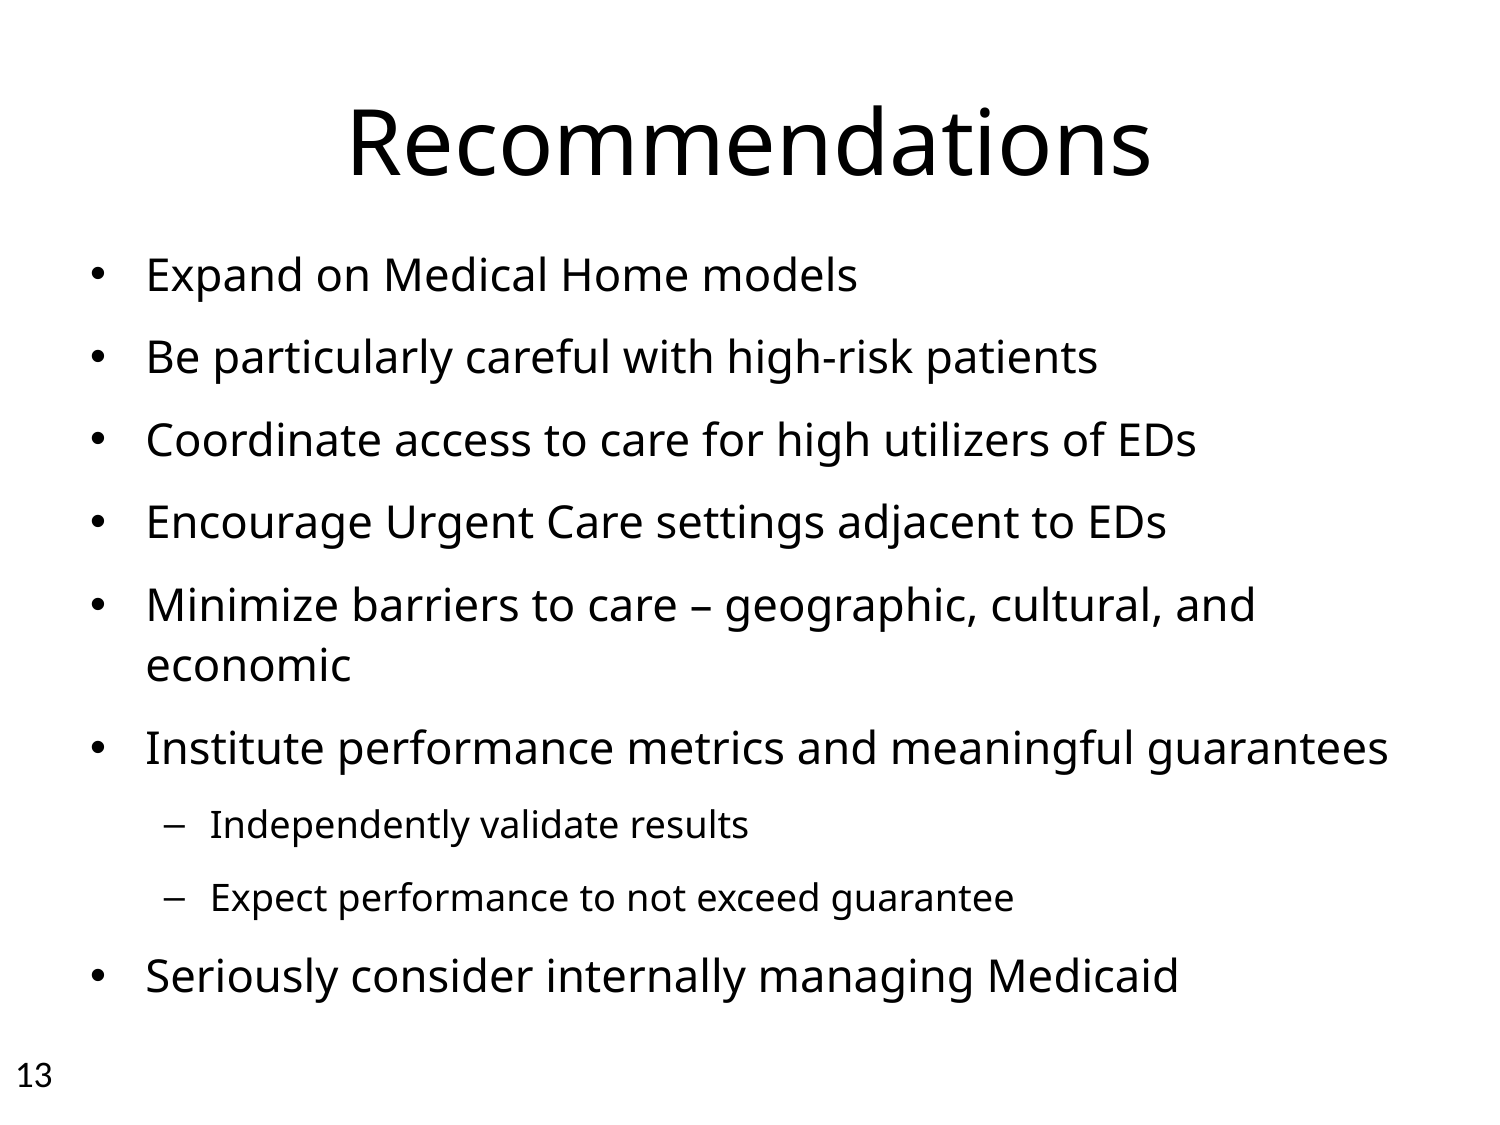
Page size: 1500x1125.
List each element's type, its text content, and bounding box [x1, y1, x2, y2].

title Recommendations [75, 45, 1425, 232]
list Expand on Medical Home models Be particularly careful with high-risk patients Coordinate access to care for high utilizers of EDs Encourage Urgent Care settings adjacent to EDs Minimize barriers to care – geographic, cultural, and economic Institute performance metrics and meaningful guarantees Independently validate results Expect performance to not exceed guarantee Seriously consider internally managing Medicaid [75, 232, 1425, 1053]
slide_number 13 [0, 1042, 350, 1103]
